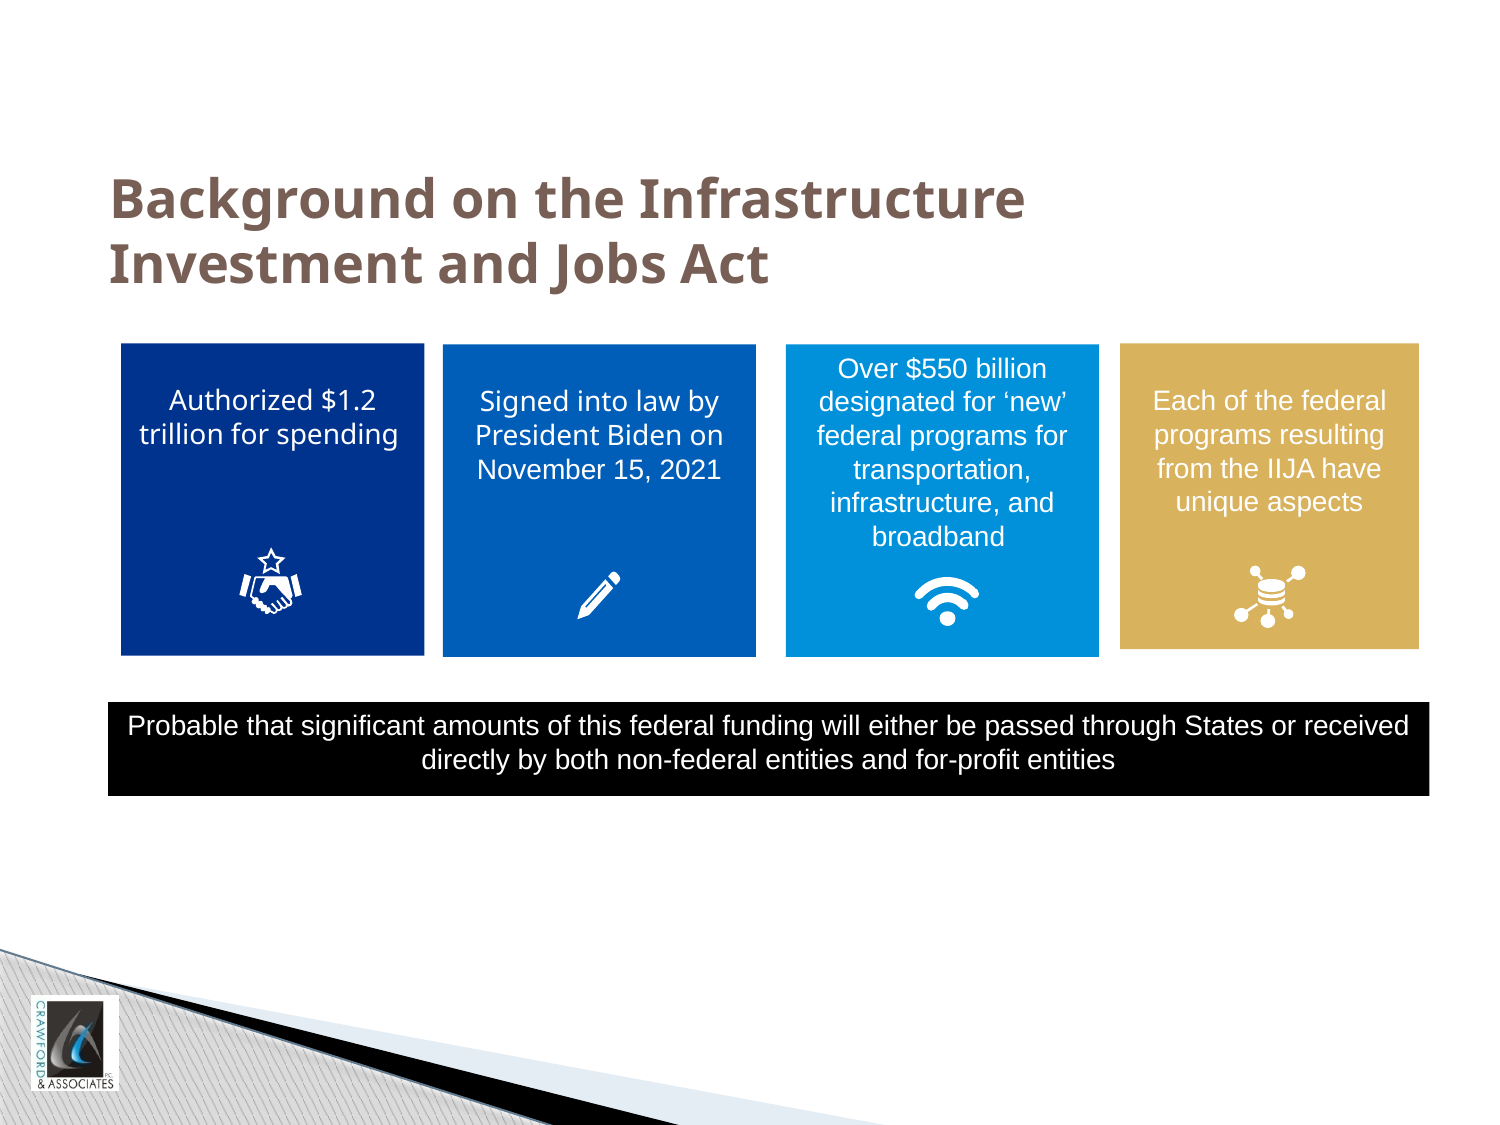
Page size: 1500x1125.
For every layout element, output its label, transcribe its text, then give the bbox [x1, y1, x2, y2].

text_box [239, 546, 302, 615]
text_box [577, 579, 614, 620]
text_box Each of the federal programs resulting from the IIJA have unique aspects [1120, 343, 1419, 650]
text_box [445, 544, 582, 700]
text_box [913, 573, 980, 627]
slide_number 57 [83, 1101, 119, 1111]
text_box Signed into law by President Biden on November 15, 2021 [442, 344, 756, 657]
text_box Probable that significant amounts of this federal funding will either be passed through States or received directly by both non-federal entities and for-profit entities [108, 702, 1430, 796]
picture [30, 995, 119, 1091]
text_box Authorized $1.2 trillion for spending [121, 343, 425, 656]
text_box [1233, 565, 1306, 629]
text_box Over $550 billion designated for ‘new’ federal programs for transportation, infrastructure, and broadband [785, 344, 1099, 657]
title Background on the Infrastructure Investment and Jobs Act [109, 164, 1205, 259]
text_box [608, 571, 621, 586]
